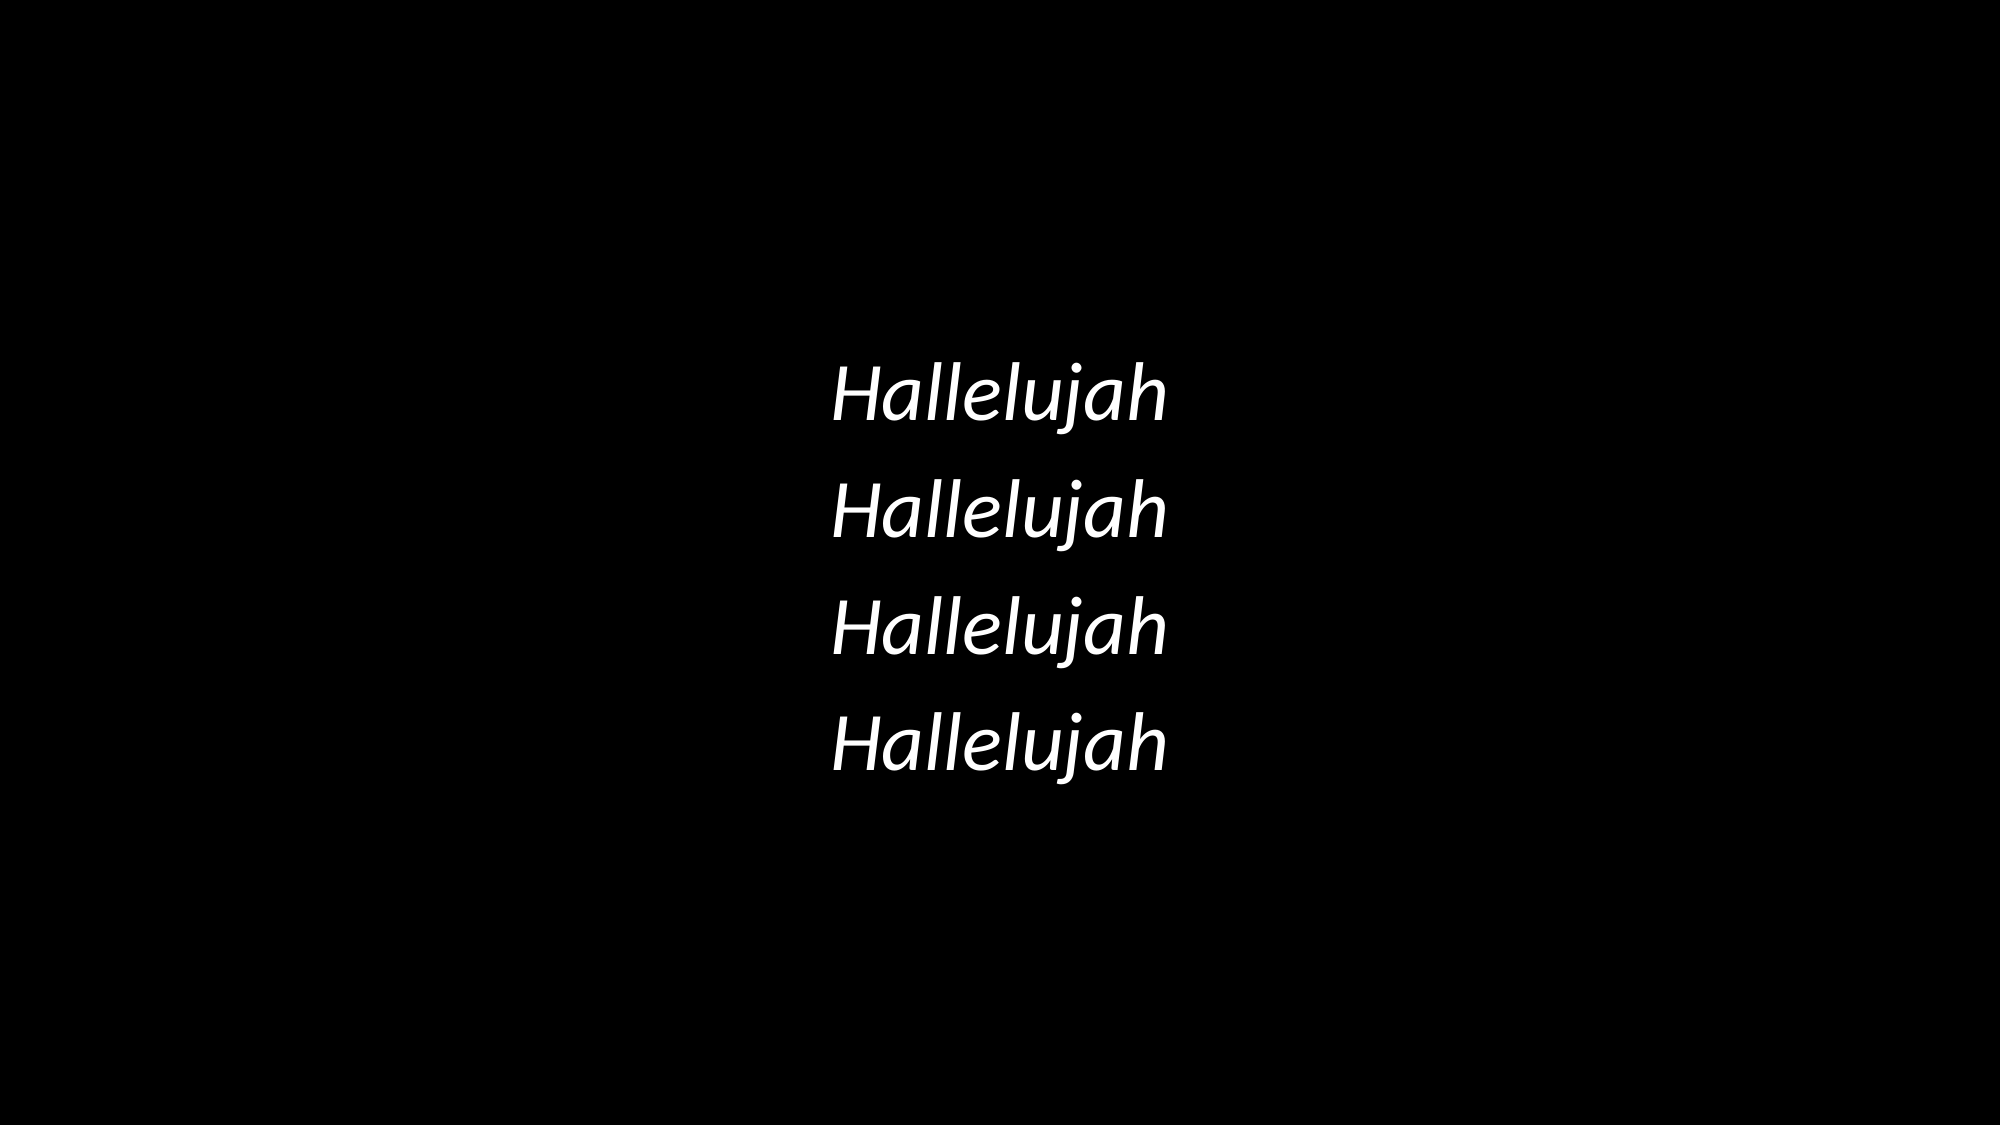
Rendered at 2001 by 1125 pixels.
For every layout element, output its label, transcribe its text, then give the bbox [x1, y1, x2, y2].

subtitle Hallelujah Hallelujah Hallelujah Hallelujah [0, 0, 2000, 1125]
